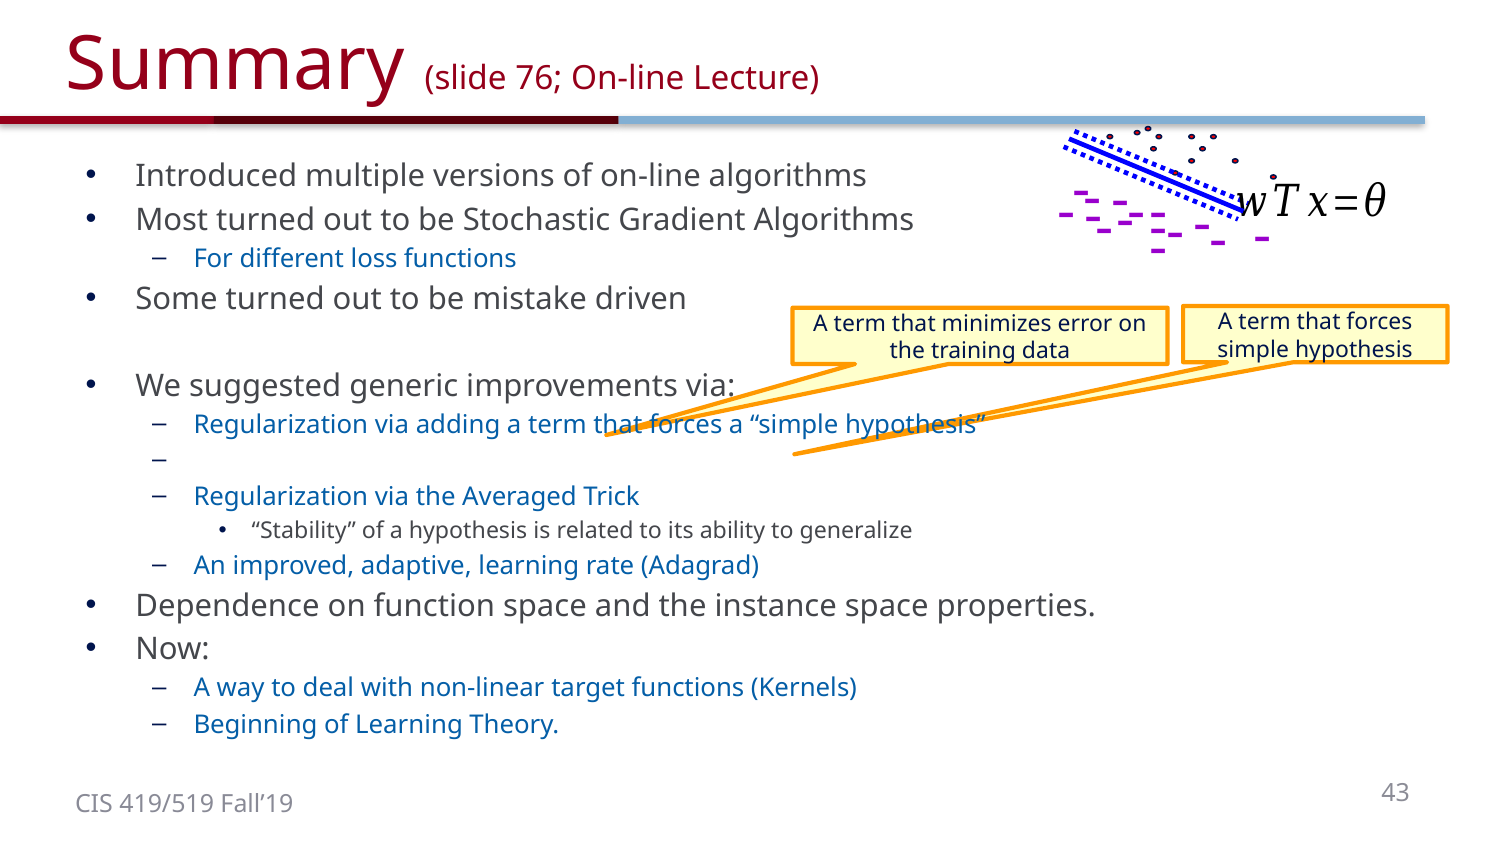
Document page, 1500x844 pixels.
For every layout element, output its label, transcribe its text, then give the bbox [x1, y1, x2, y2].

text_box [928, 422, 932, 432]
slide_number 43 [1074, 770, 1425, 816]
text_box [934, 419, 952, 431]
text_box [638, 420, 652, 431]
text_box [1041, 126, 1388, 287]
text_box A term that forces simple hypothesis [948, 303, 1450, 427]
title Summary (slide 76; On-line Lecture) [50, 2, 1401, 117]
text_box A term that minimizes error on the training data [654, 305, 1170, 428]
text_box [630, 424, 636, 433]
text_box A term that forces simple hypothesis [792, 424, 926, 457]
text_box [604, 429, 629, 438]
